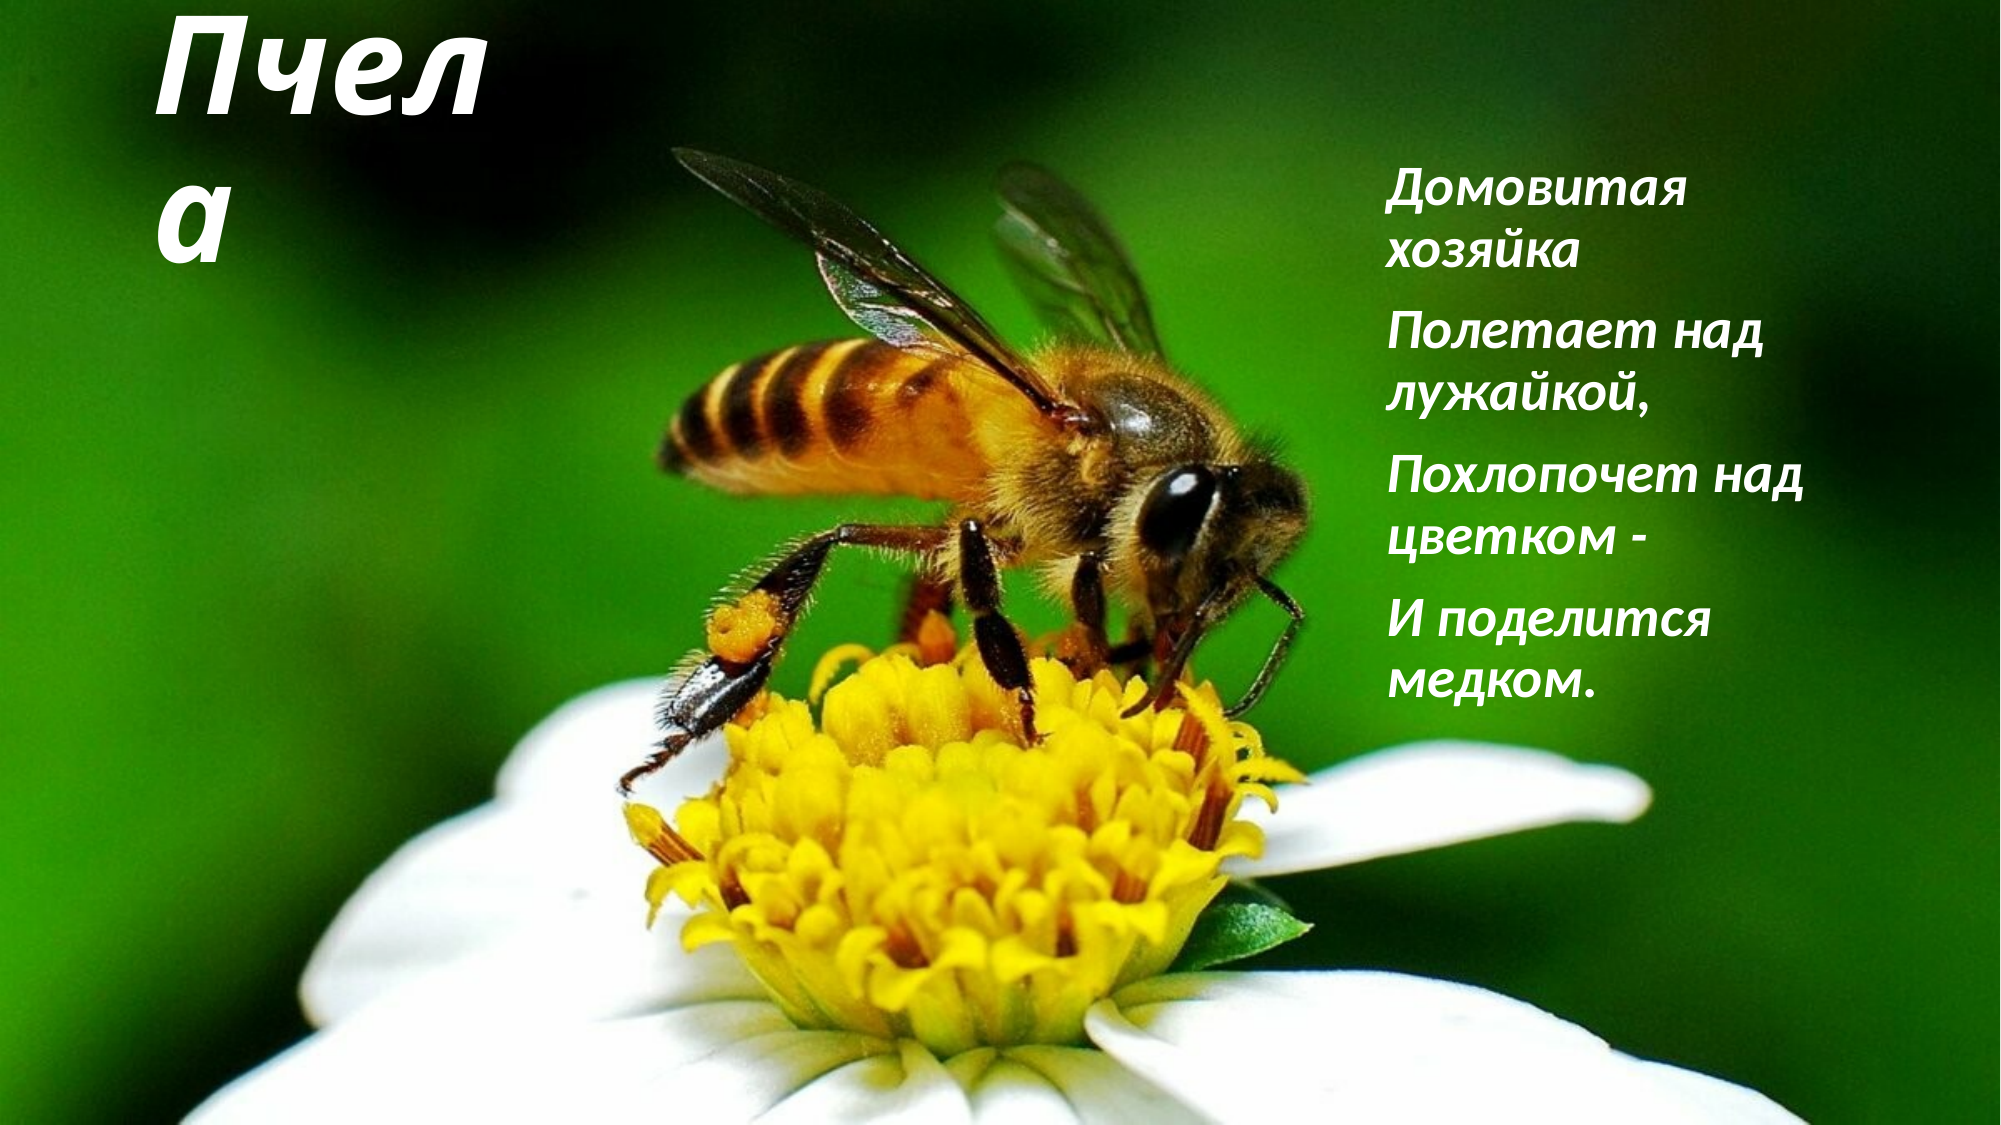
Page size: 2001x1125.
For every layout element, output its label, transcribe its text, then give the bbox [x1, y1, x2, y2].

list Домовитая хозяйка Полетает над лужайкой, Похлопочет над цветком - И поделится медком. [1371, 59, 1905, 722]
title Пчела [137, 59, 565, 229]
picture [0, 0, 2001, 1125]
